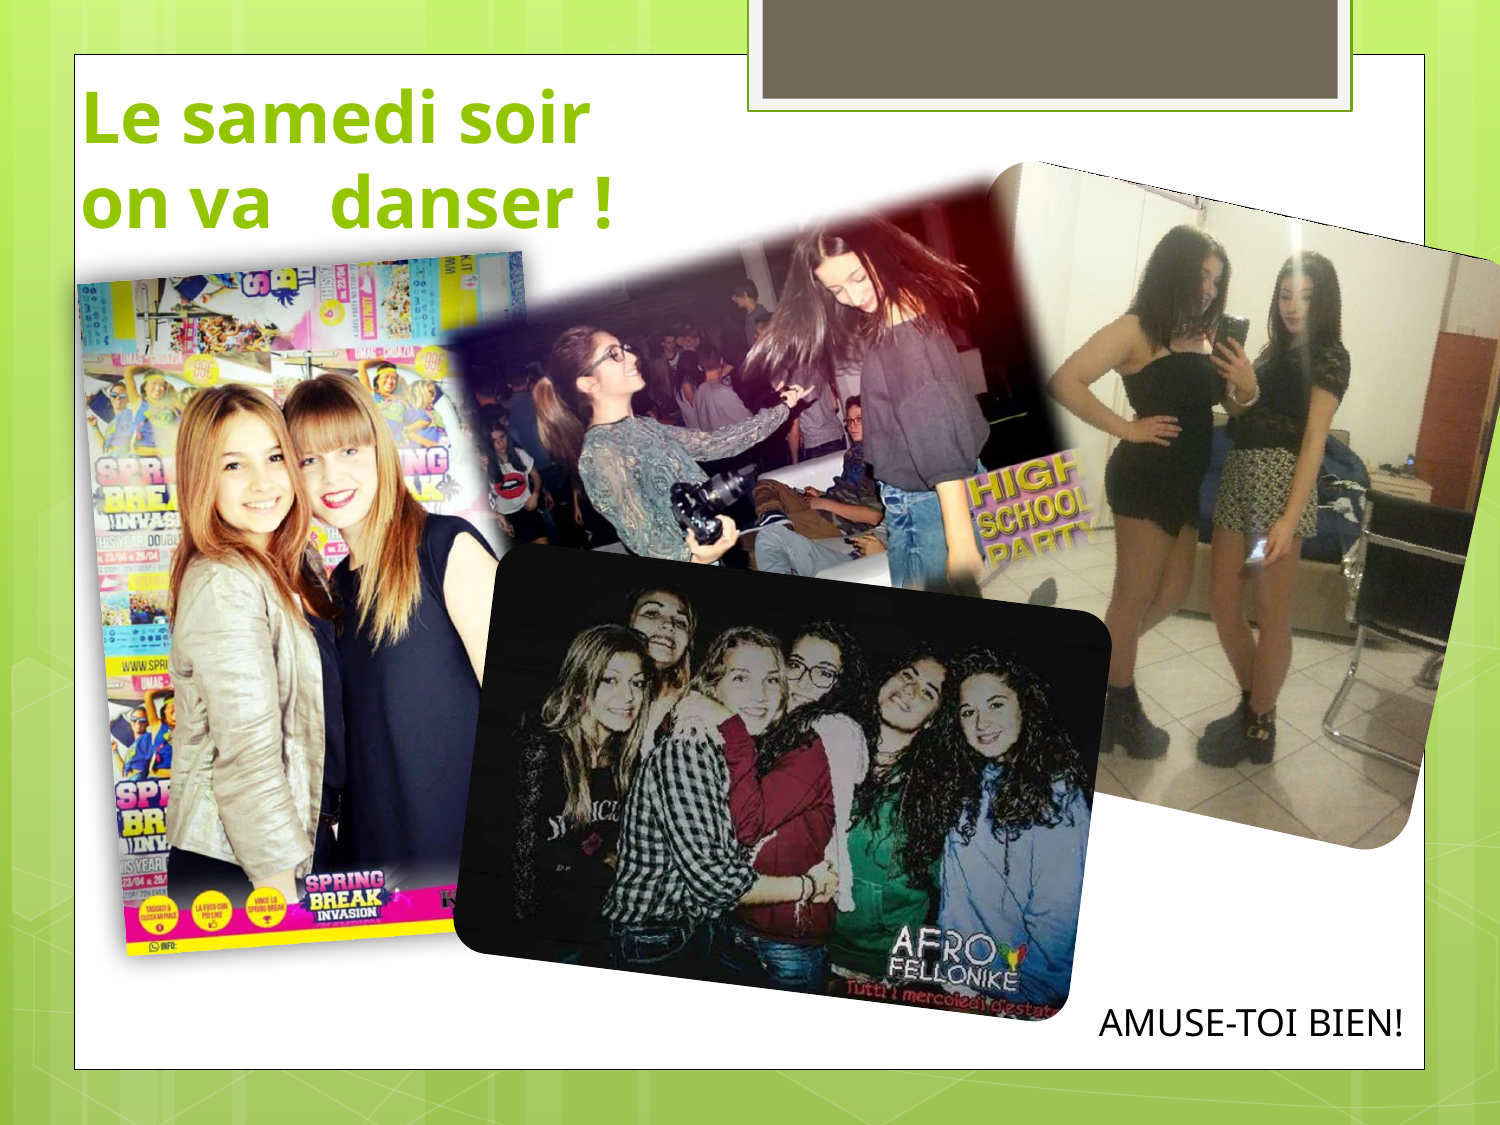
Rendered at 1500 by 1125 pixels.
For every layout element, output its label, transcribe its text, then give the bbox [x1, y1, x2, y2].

text_box AMUSE-TOI BIEN! [1083, 991, 1429, 1052]
title Le samedi soir on va danser ! [46, 63, 1199, 251]
picture [77, 164, 1500, 1022]
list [459, 226, 1075, 640]
